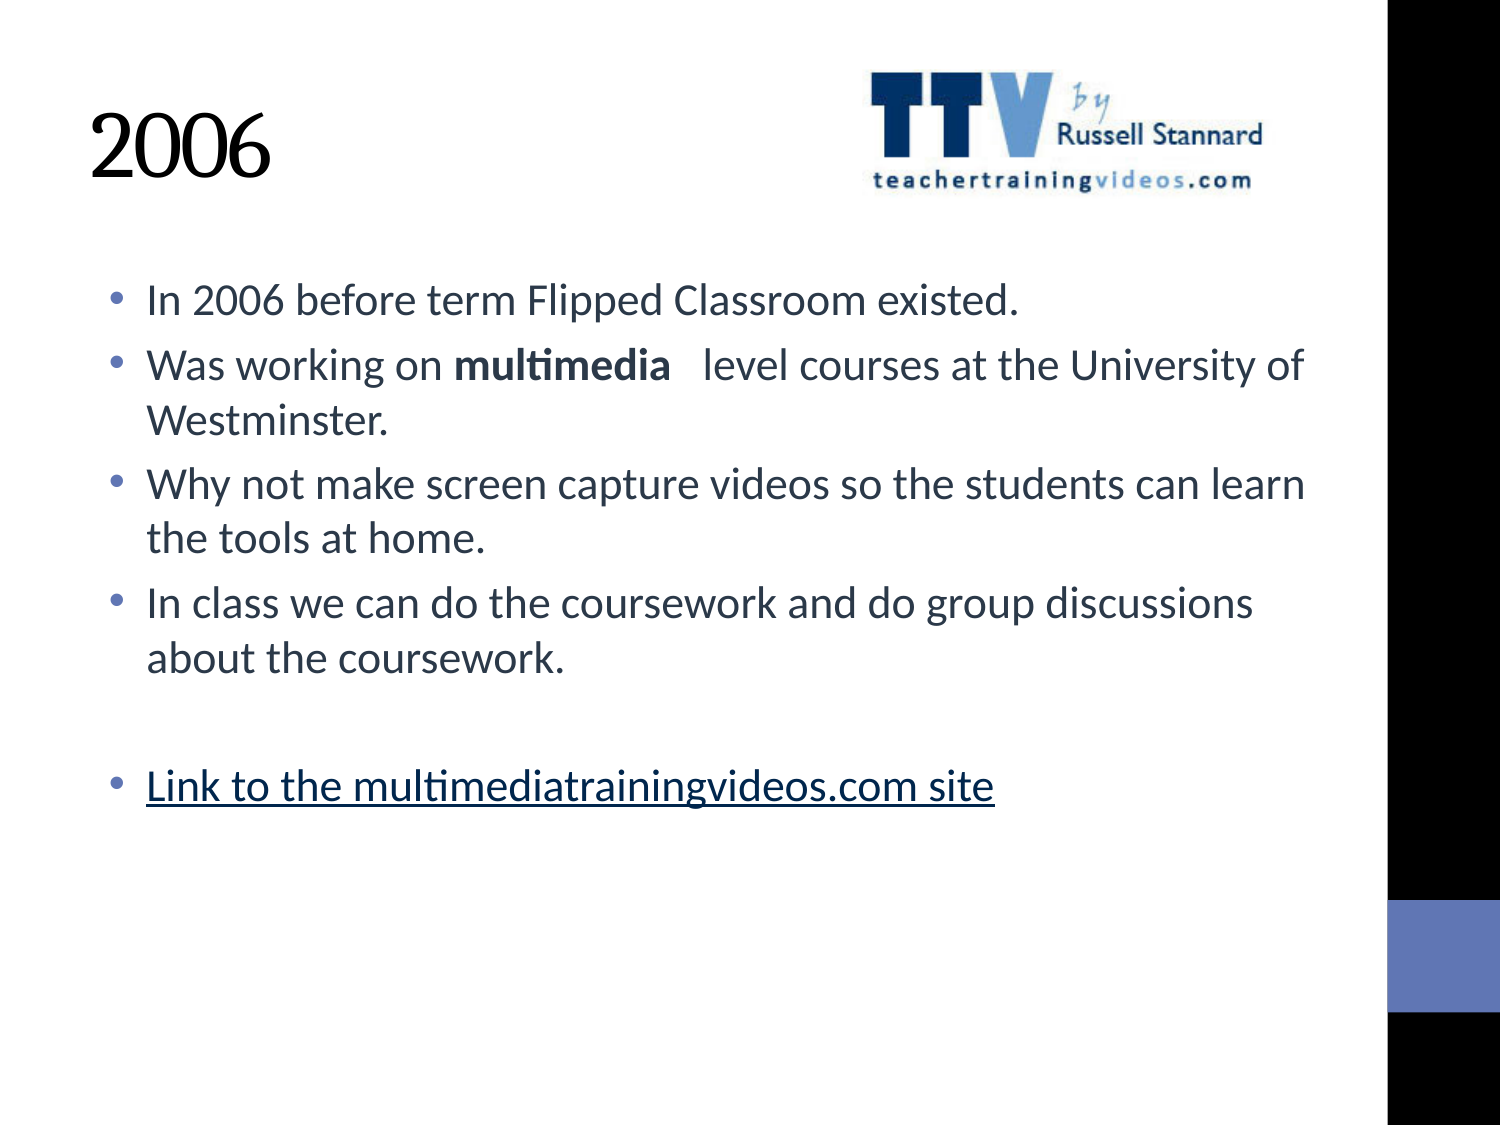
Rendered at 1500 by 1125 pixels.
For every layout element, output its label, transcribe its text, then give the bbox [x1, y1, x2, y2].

list In 2006 before term Flipped Classroom existed. Was working on multimedia level courses at the University of Westminster. Why not make screen capture videos so the students can learn the tools at home. In class we can do the coursework and do group discussions about the coursework. Link to the multimediatrainingvideos.com site [75, 262, 1325, 1050]
title 2006 [75, 45, 798, 233]
picture [847, 54, 1387, 217]
